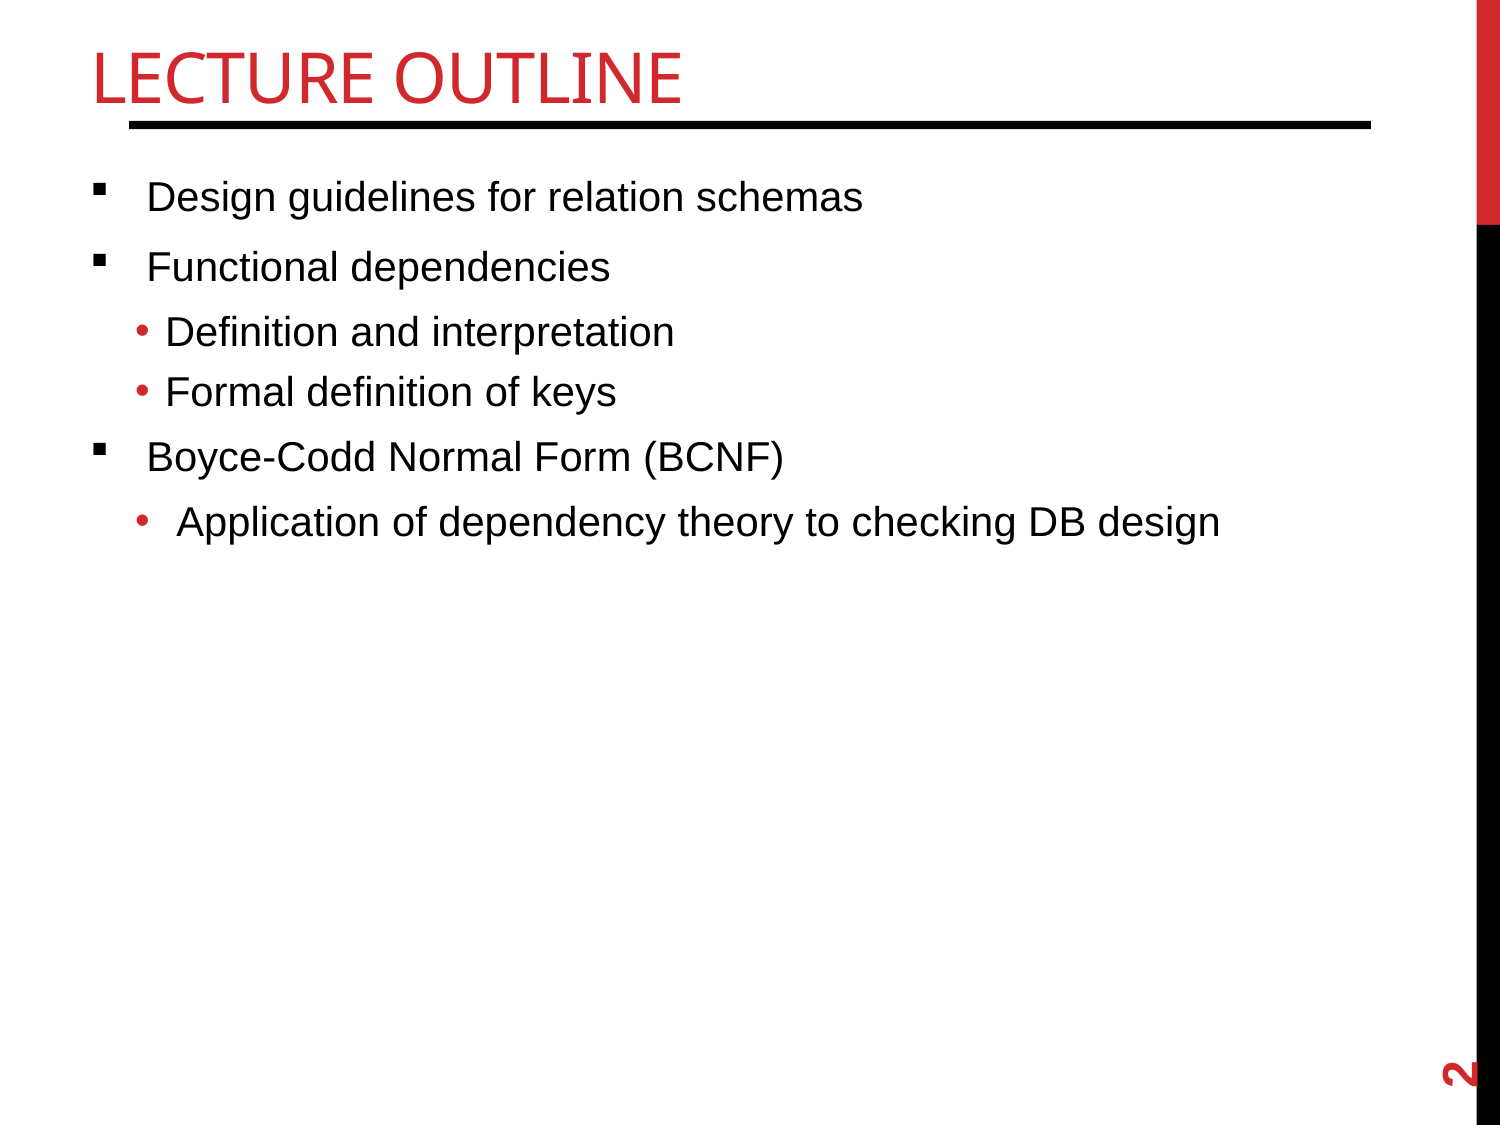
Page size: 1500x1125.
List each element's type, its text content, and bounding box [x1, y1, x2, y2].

list Design guidelines for relation schemas Functional dependencies Definition and interpretation Formal definition of keys Boyce-Codd Normal Form (BCNF) Application of dependency theory to checking DB design [75, 162, 1425, 1005]
slide_number 2 [1427, 887, 1488, 1104]
title Lecture Outline [75, 24, 1475, 125]
